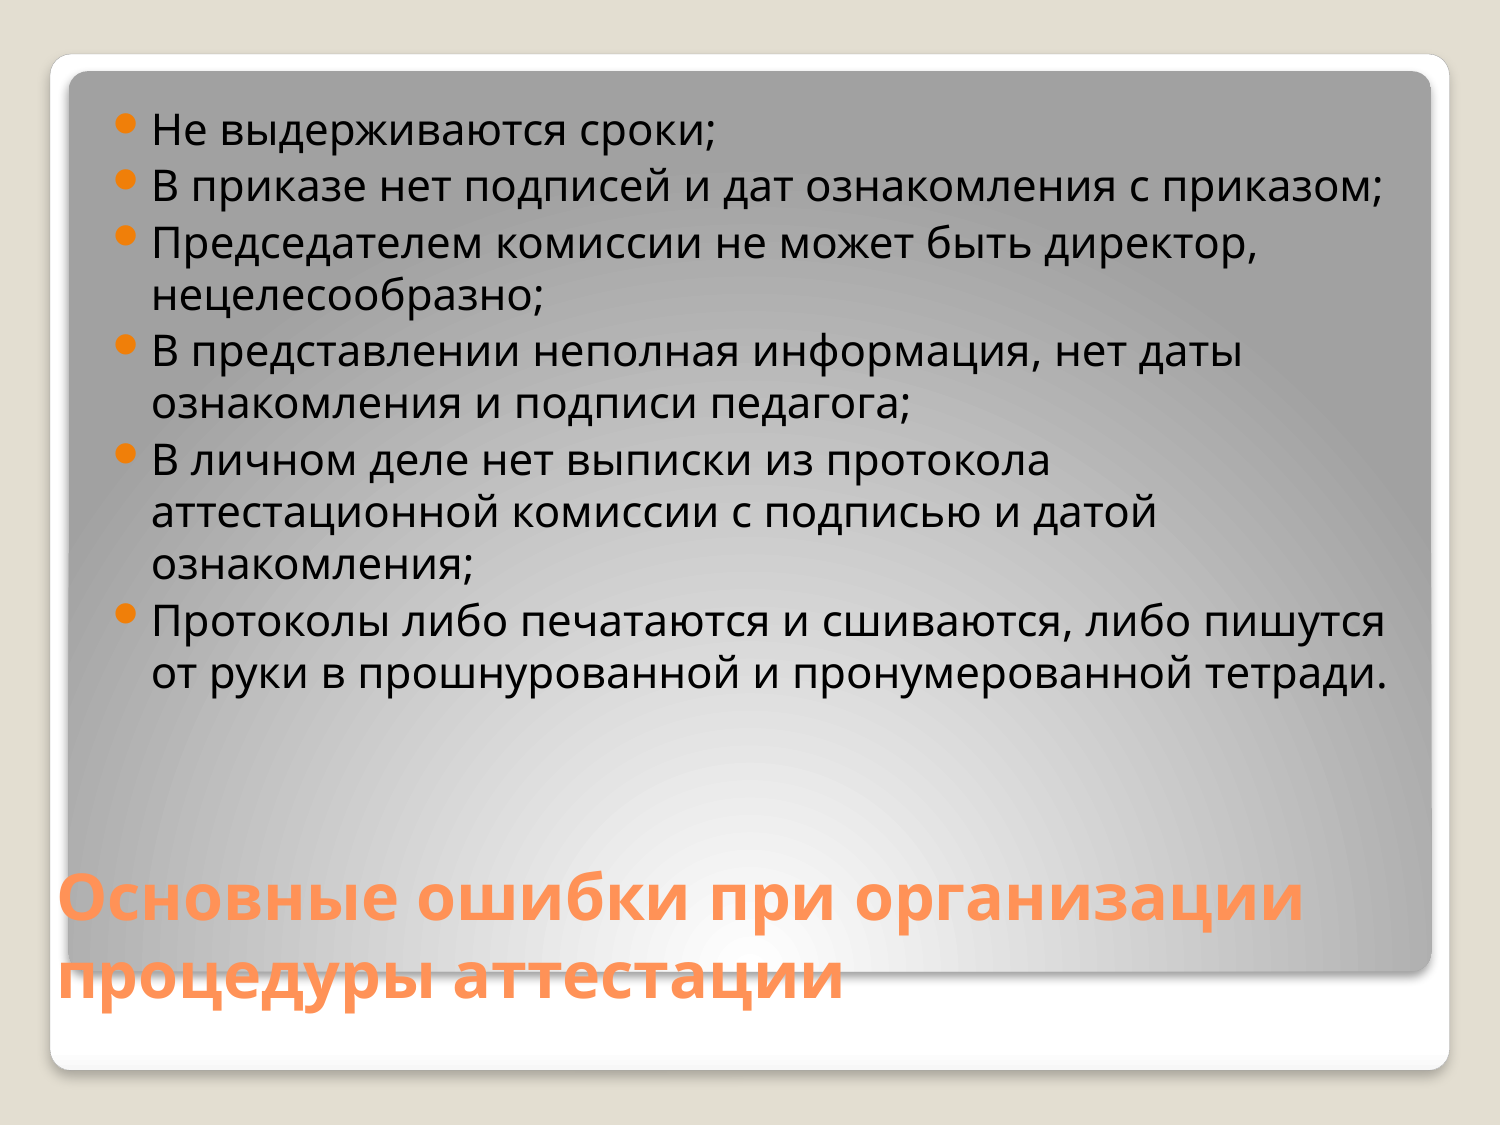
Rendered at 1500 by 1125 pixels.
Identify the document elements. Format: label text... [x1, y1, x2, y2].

list Не выдерживаются сроки; В приказе нет подписей и дат ознакомления с приказом; Председателем комиссии не может быть директор, нецелесообразно; В представлении неполная информация, нет даты ознакомления и подписи педагога; В личном деле нет выписки из протокола аттестационной комиссии с подписью и датой ознакомления; Протоколы либо печатаются и сшиваются, либо пишутся от руки в прошнурованной и пронумерованной тетради. [82, 86, 1425, 774]
title Основные ошибки при организации процедуры аттестации [41, 846, 1483, 1019]
